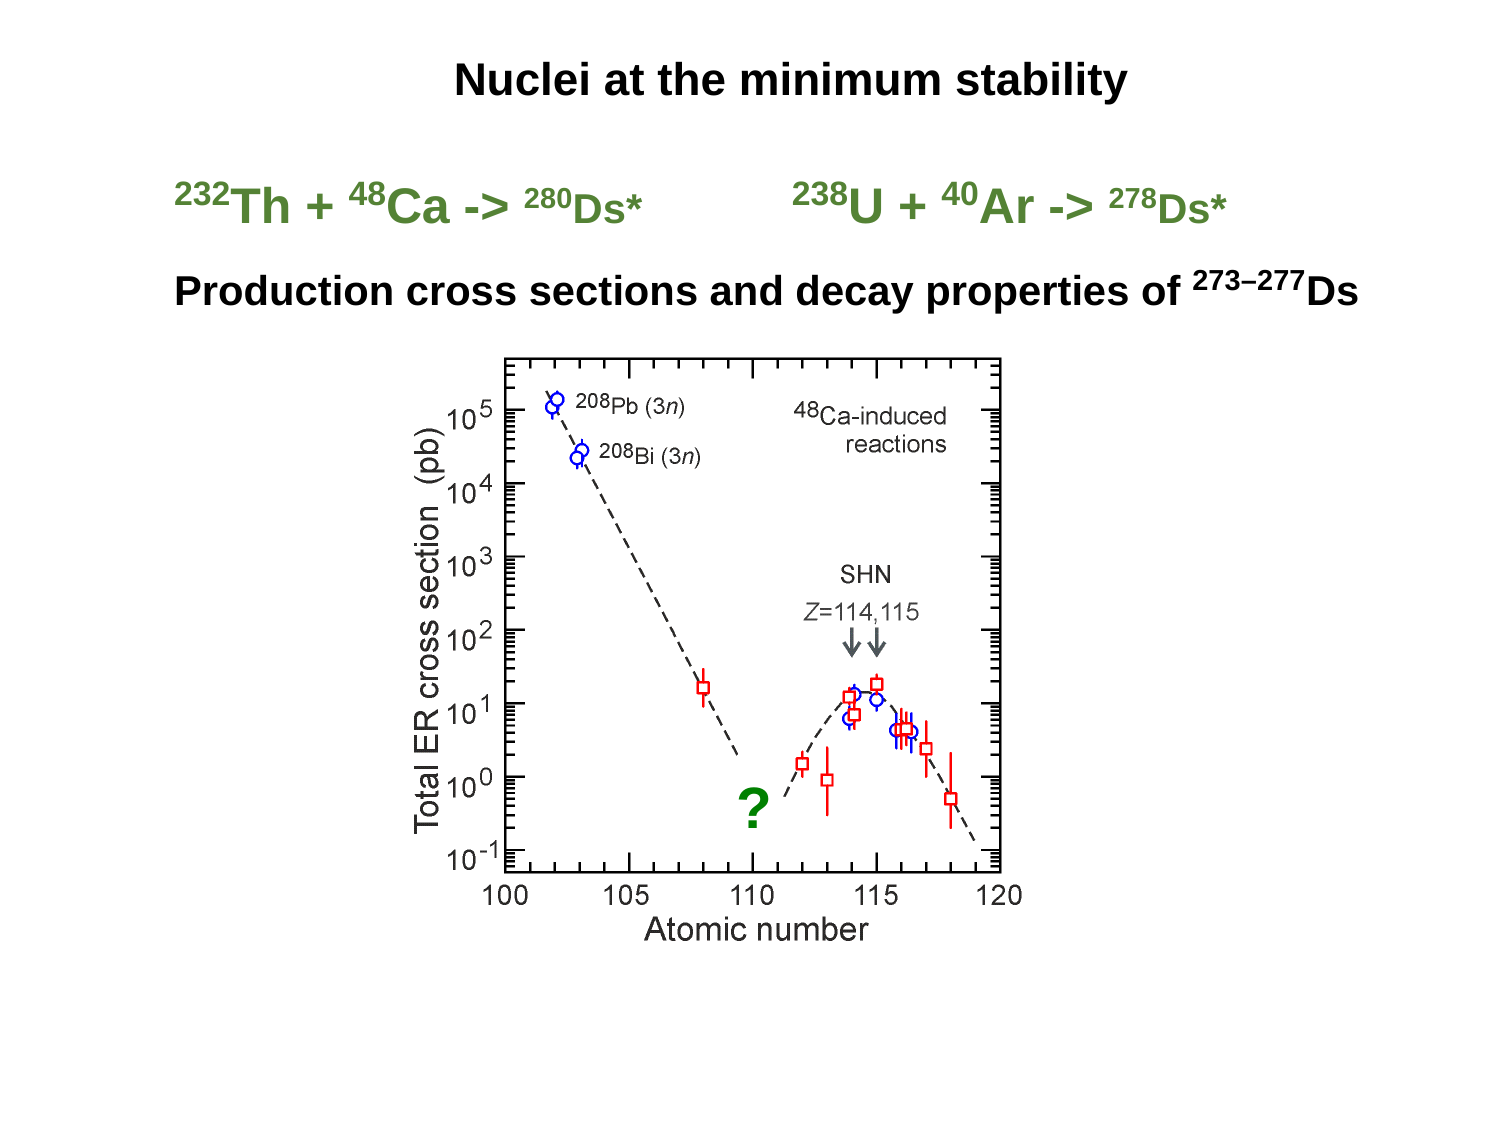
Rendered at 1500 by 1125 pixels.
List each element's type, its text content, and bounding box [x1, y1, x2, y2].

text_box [407, 349, 1034, 953]
text_box Nuclei at the minimum stability 232Th + 48Ca -> 280Ds* 238U + 40Ar -> 278Ds* Production cross sections and decay properties of 273–277Ds [159, 42, 1423, 323]
